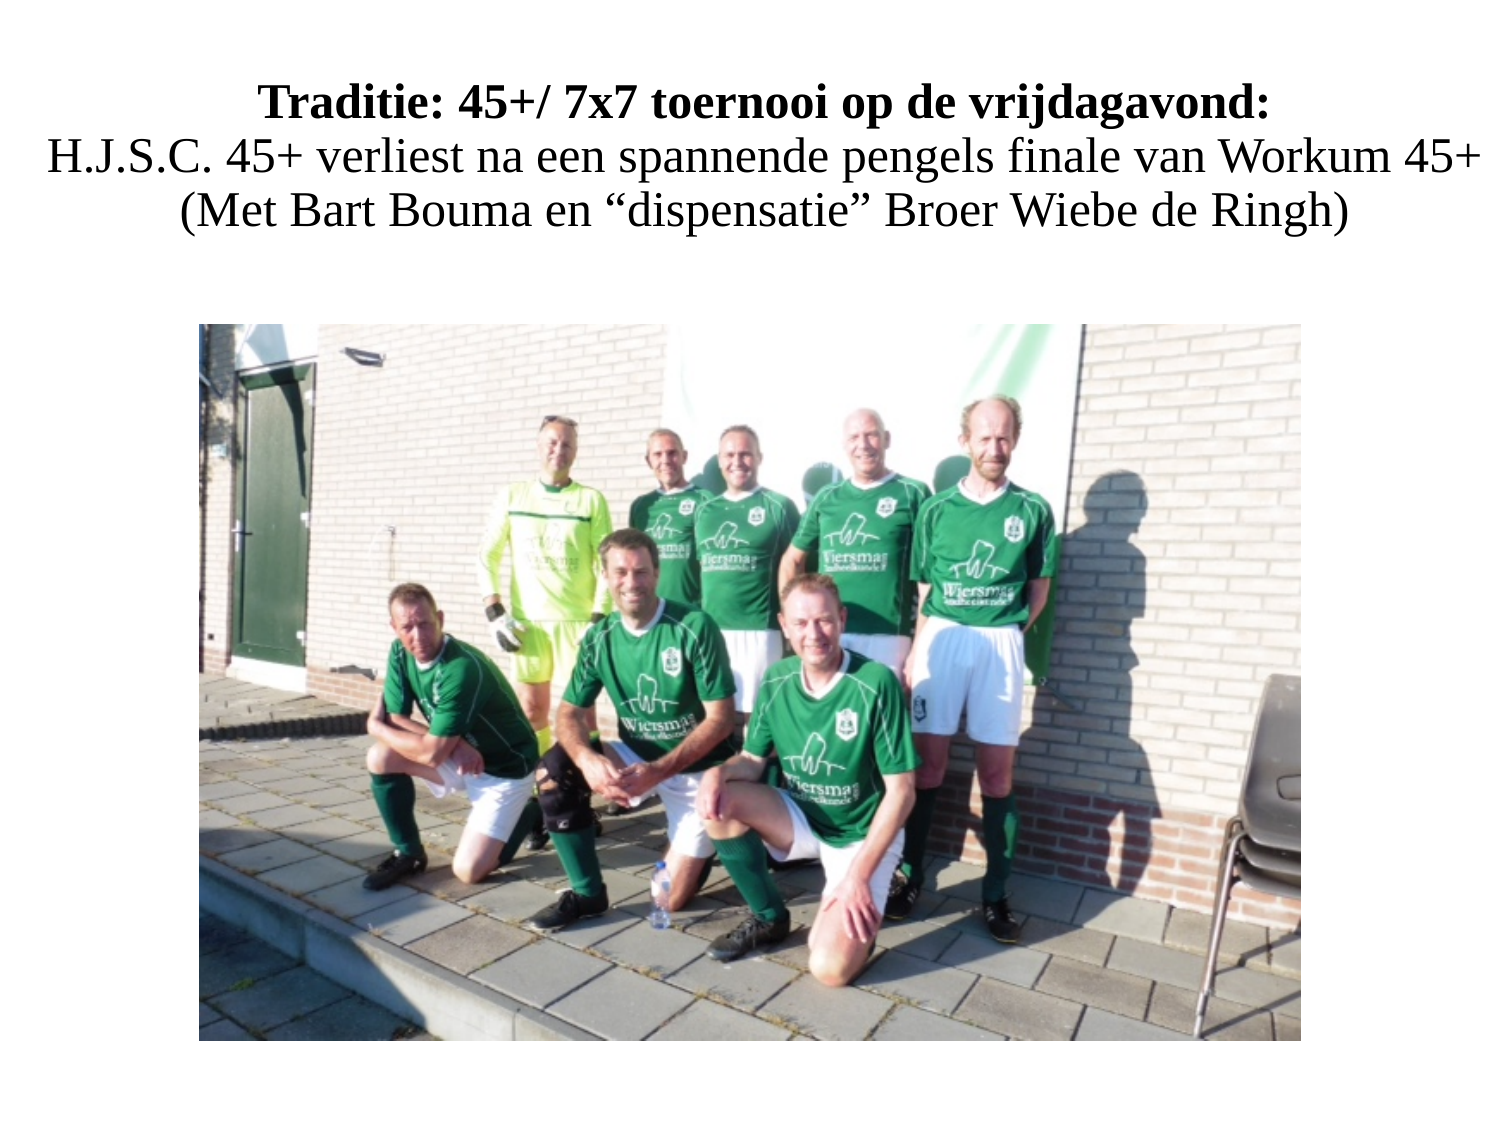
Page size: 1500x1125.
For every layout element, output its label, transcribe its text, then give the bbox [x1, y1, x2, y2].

title Traditie: 45+/ 7x7 toernooi op de vrijdagavond: H.J.S.C. 45+ verliest na een spannende pengels finale van Workum 45+ (Met Bart Bouma en “dispensatie” Broer Wiebe de Ringh) [15, 47, 1500, 265]
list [199, 324, 1301, 1041]
